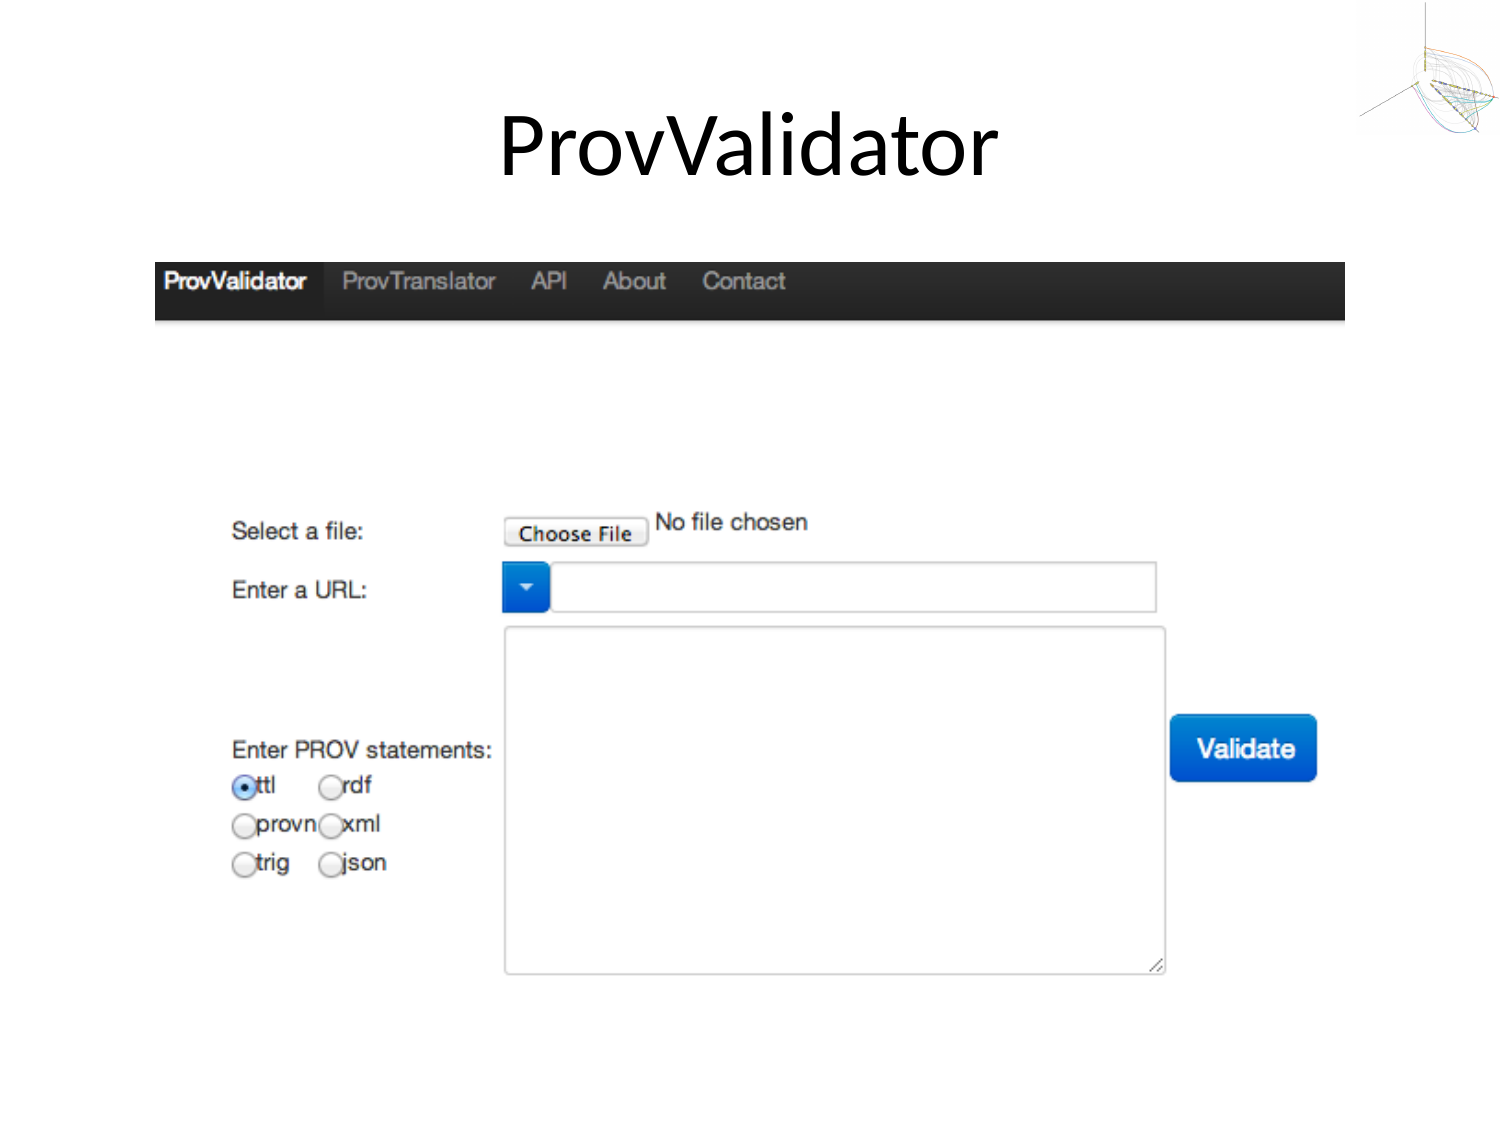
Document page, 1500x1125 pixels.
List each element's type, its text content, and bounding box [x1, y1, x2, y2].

picture [1356, 0, 1500, 135]
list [74, 262, 1426, 1006]
title ProvValidator [75, 45, 1425, 233]
